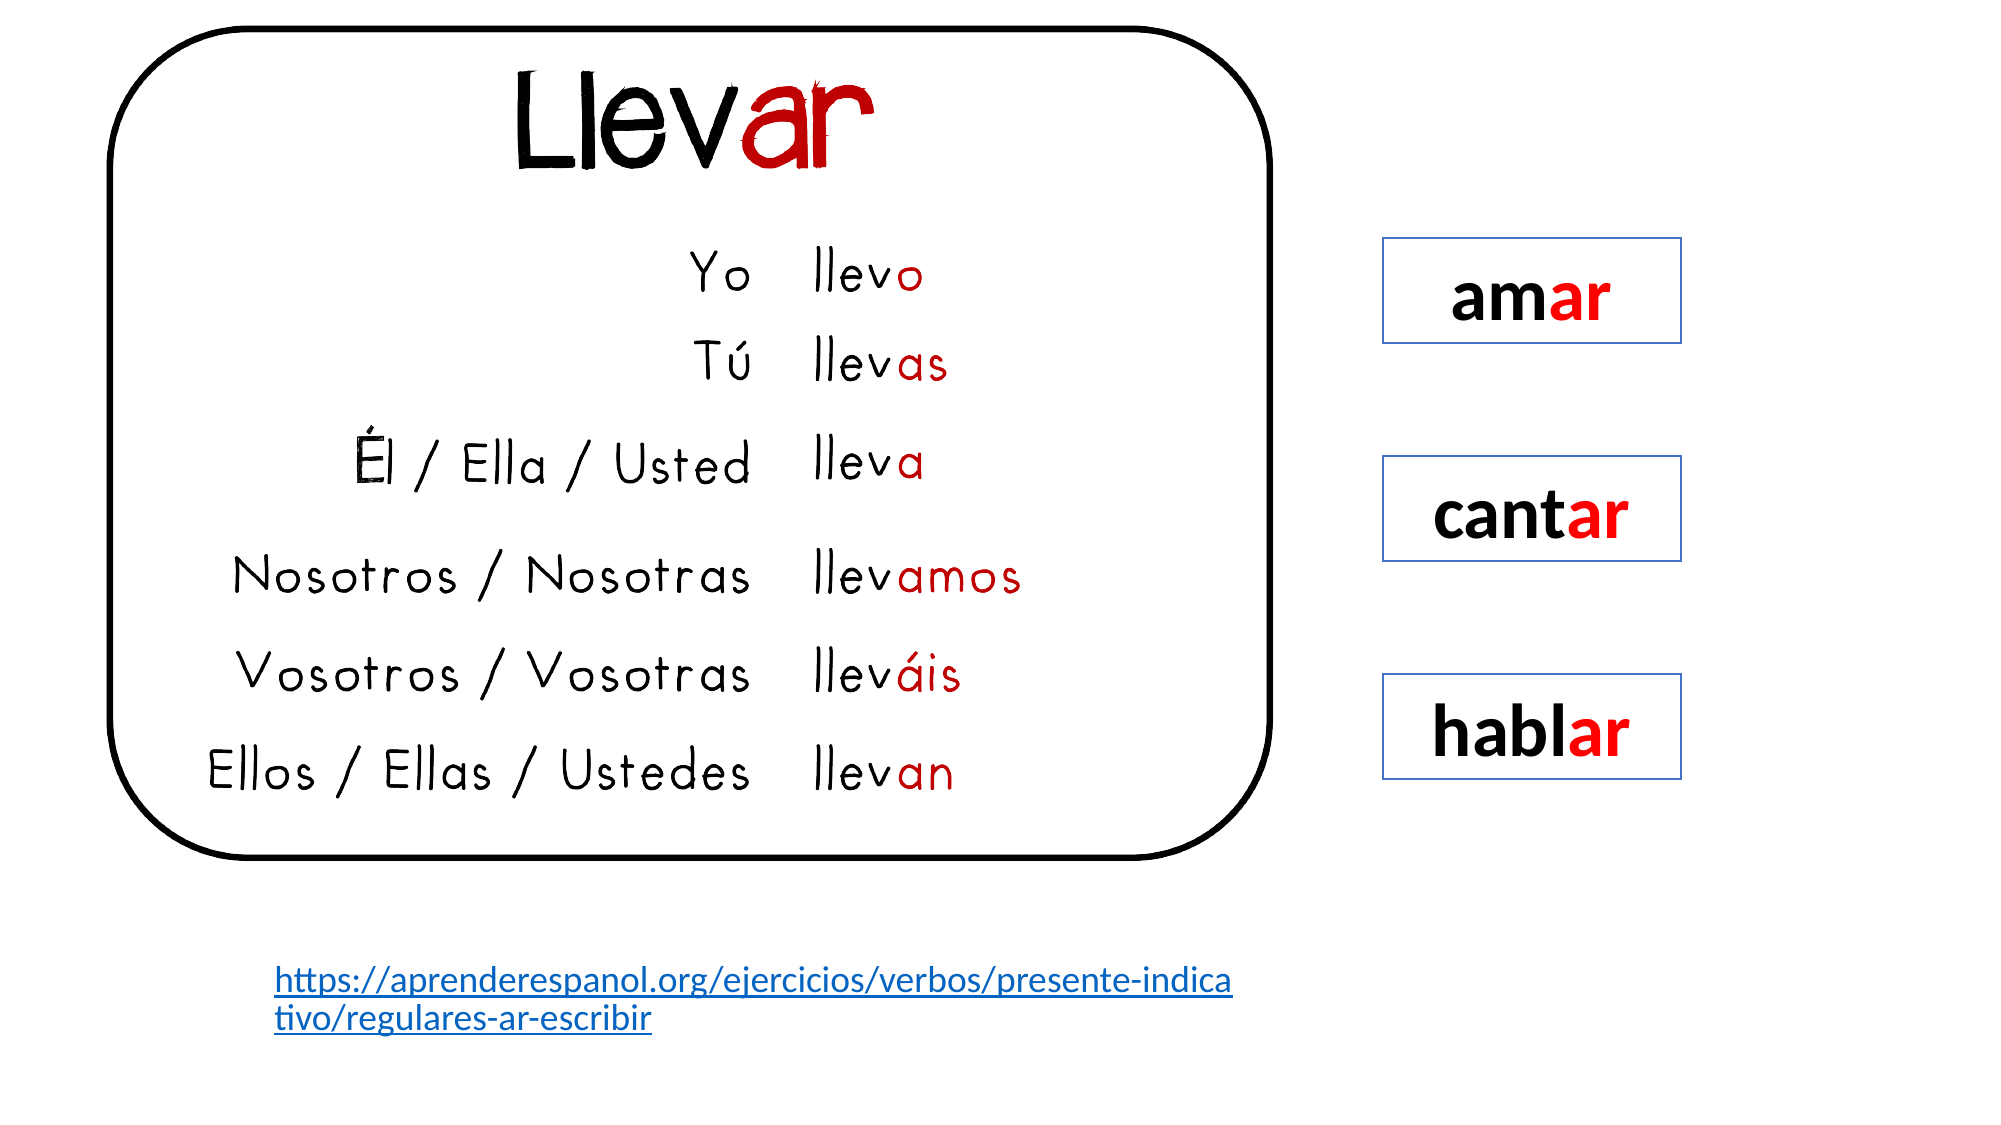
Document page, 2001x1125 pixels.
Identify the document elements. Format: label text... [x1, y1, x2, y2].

picture [61, 0, 1320, 890]
text_box https://aprenderespanol.org/ejercicios/verbos/presente-indicativo/regulares-ar-escribir [259, 947, 1260, 1008]
text_box cantar [1382, 455, 1682, 562]
text_box amar [1382, 237, 1682, 344]
text_box hablar [1382, 673, 1682, 780]
